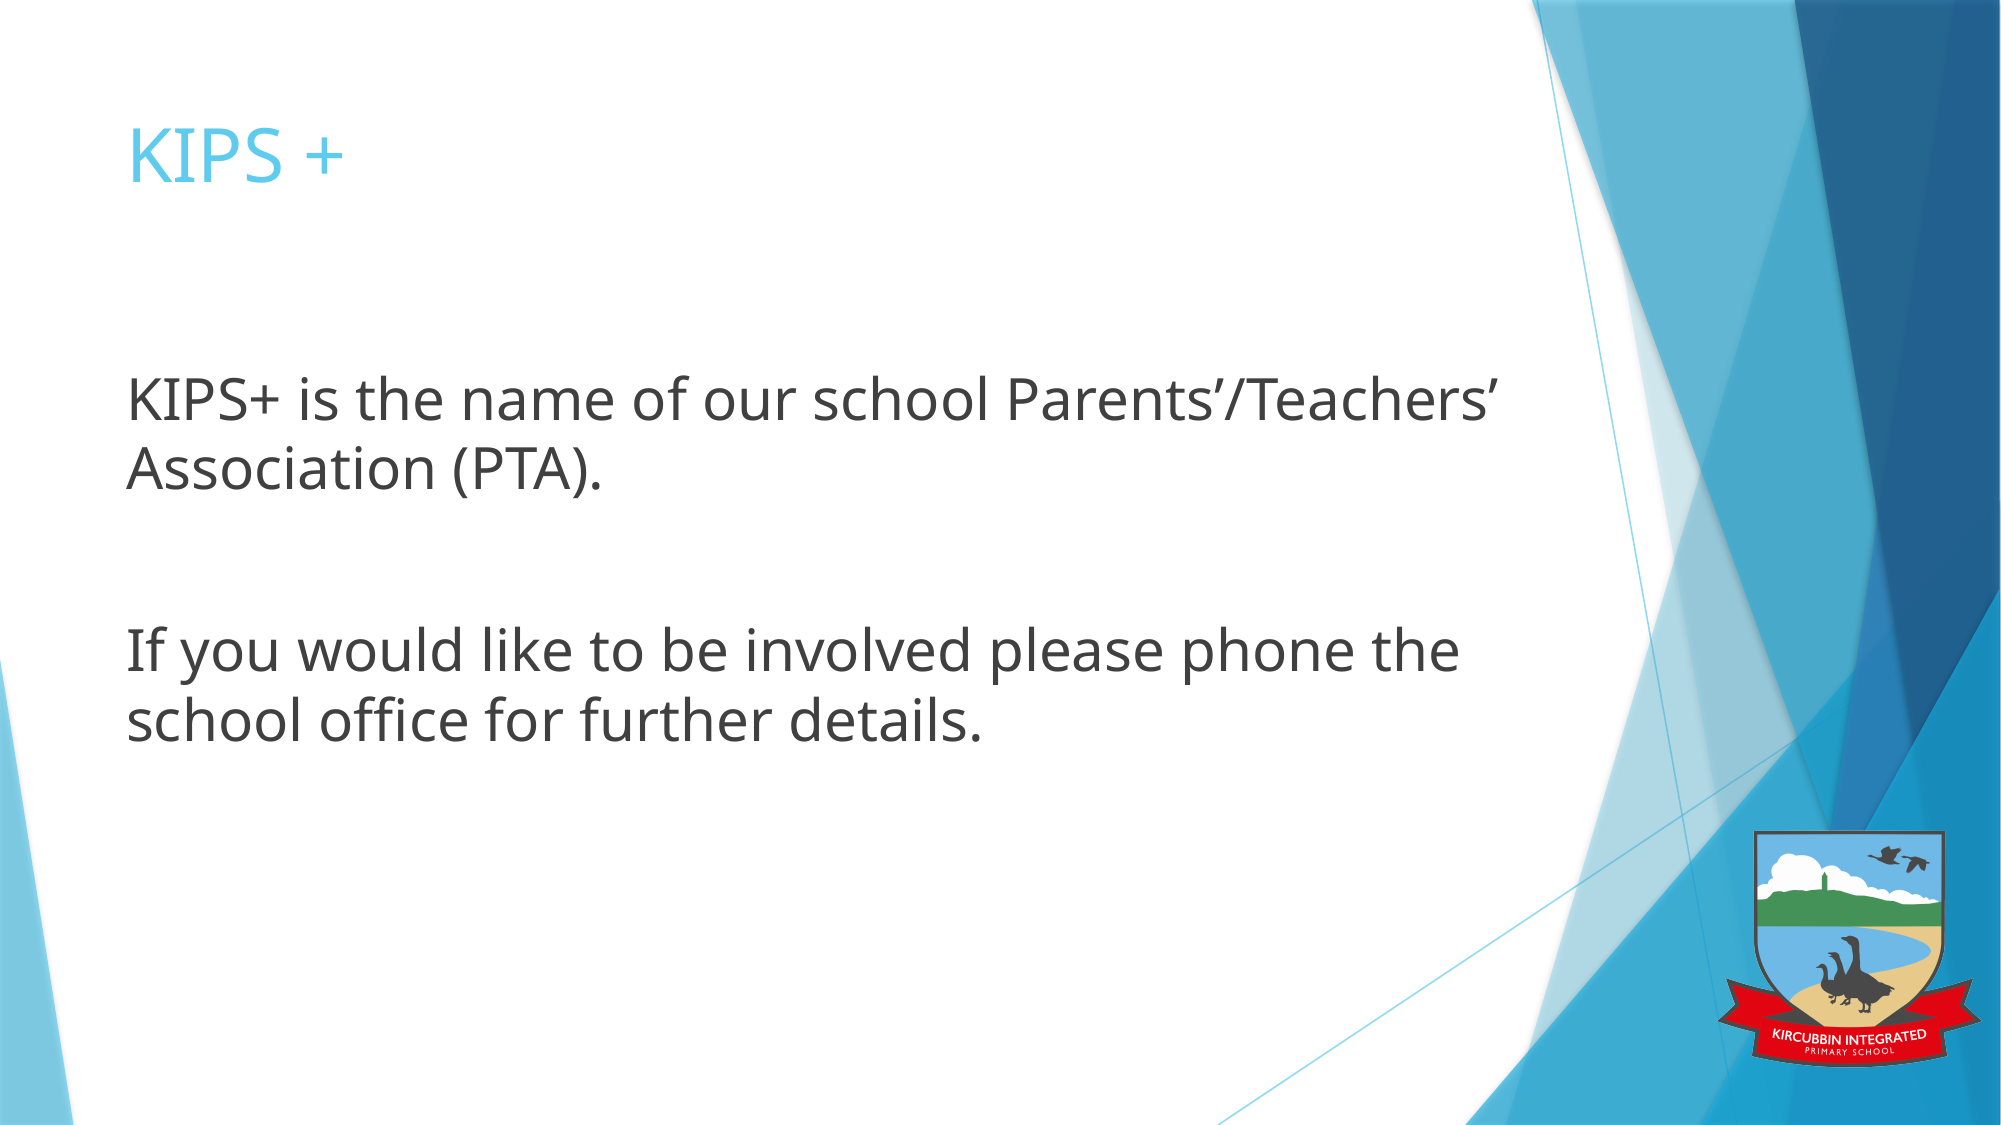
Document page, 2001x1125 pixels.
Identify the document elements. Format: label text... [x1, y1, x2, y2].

list KIPS+ is the name of our school Parents’/Teachers’ Association (PTA). If you would like to be involved please phone the school office for further details. [111, 354, 1522, 992]
picture [1673, 773, 2000, 1125]
title KIPS + [111, 99, 1522, 317]
